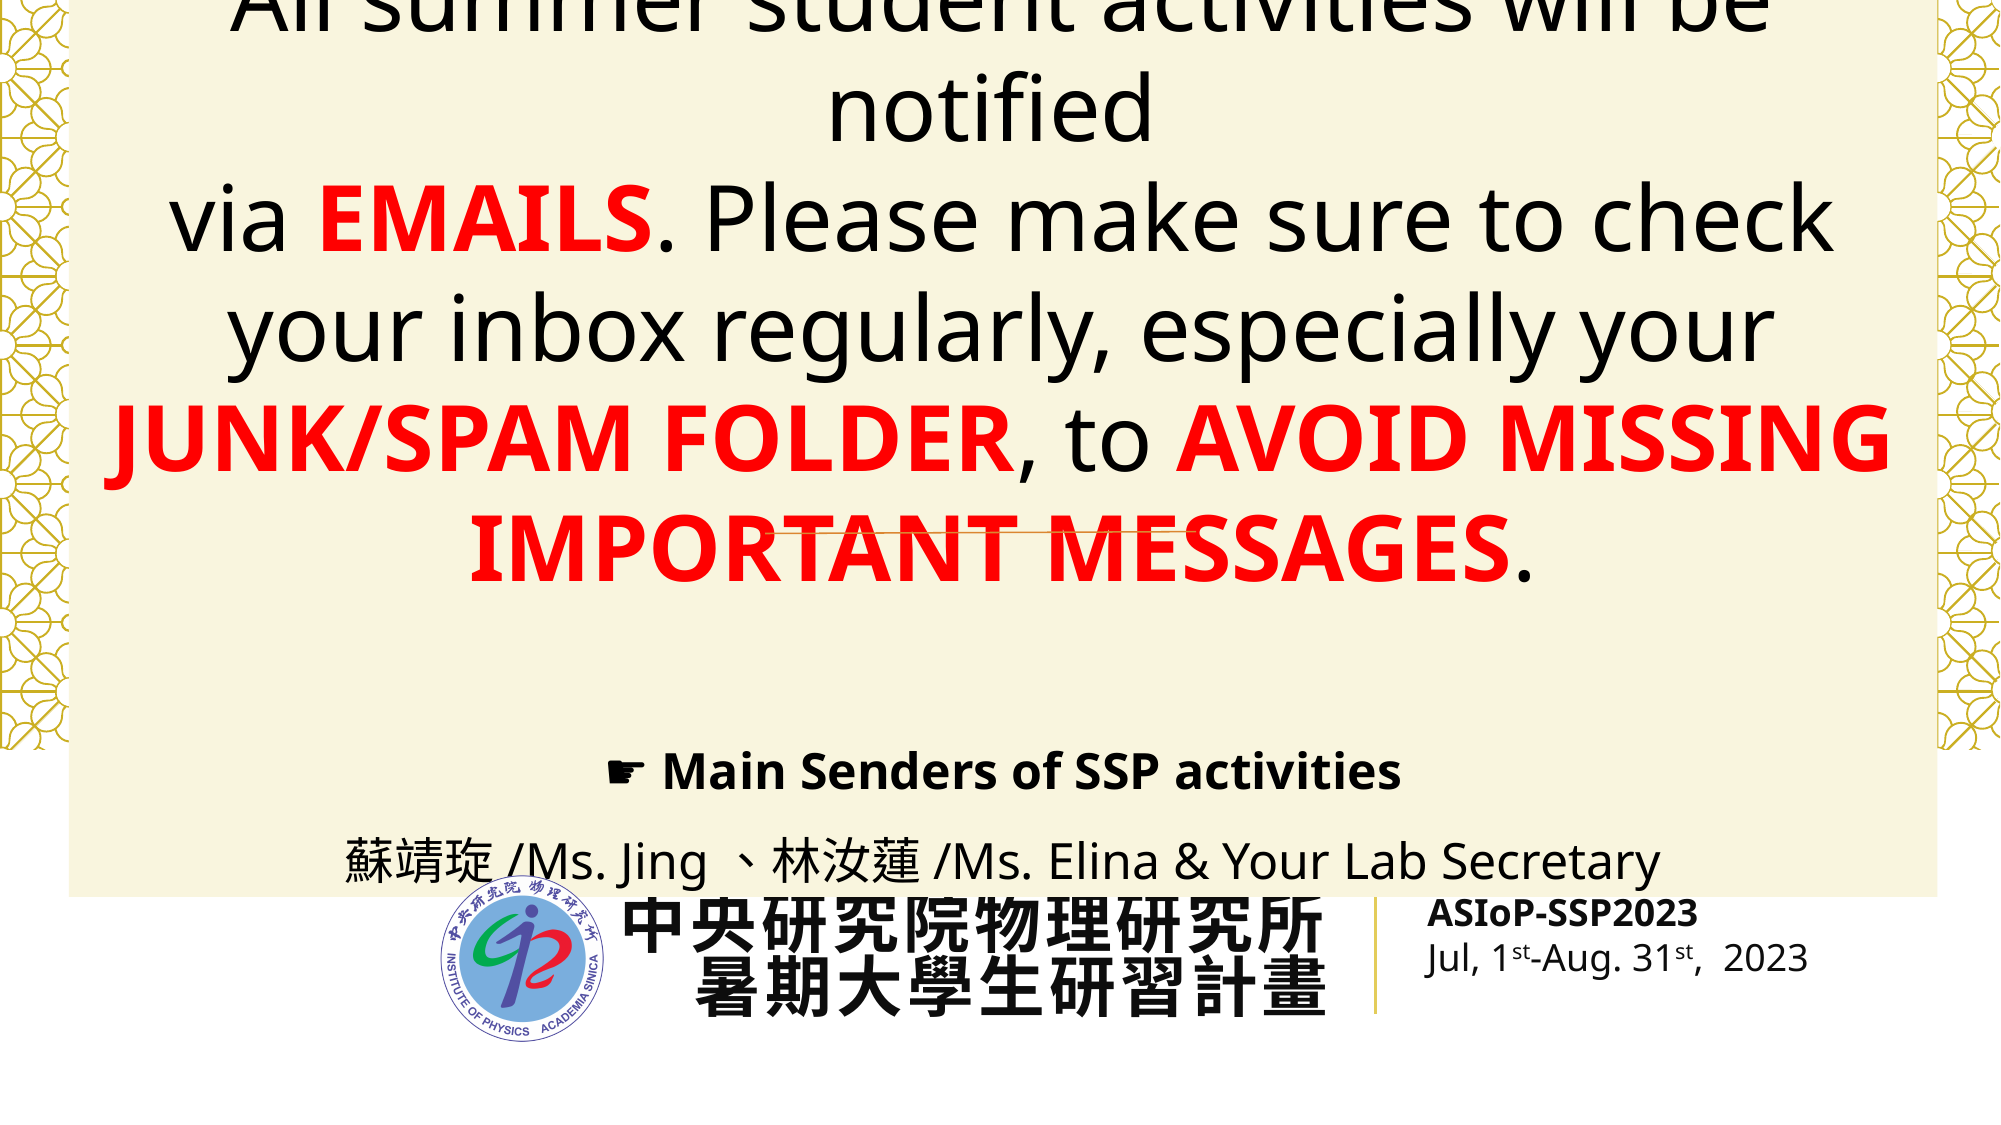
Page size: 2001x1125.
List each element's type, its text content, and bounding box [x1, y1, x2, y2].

picture [434, 872, 611, 1049]
title 中央研究院物理研究所 暑期大學生研習計畫 [68, 897, 1344, 1081]
text_box All summer student activities will be notified via EMAILS. Please make sure to check your inbox regularly, especially your JUNK/SPAM FOLDER, to AVOID MISSING IMPORTANT MESSAGES. ☛ Main Senders of SSP activities 蘇靖琁/Ms. Jing、林汝蓮/Ms. Elina & Your Lab Secretary [68, 0, 1938, 897]
subtitle ASIoP-SSP2023 Jul, 1st-Aug. 31st, 2023 [1412, 897, 1938, 1054]
